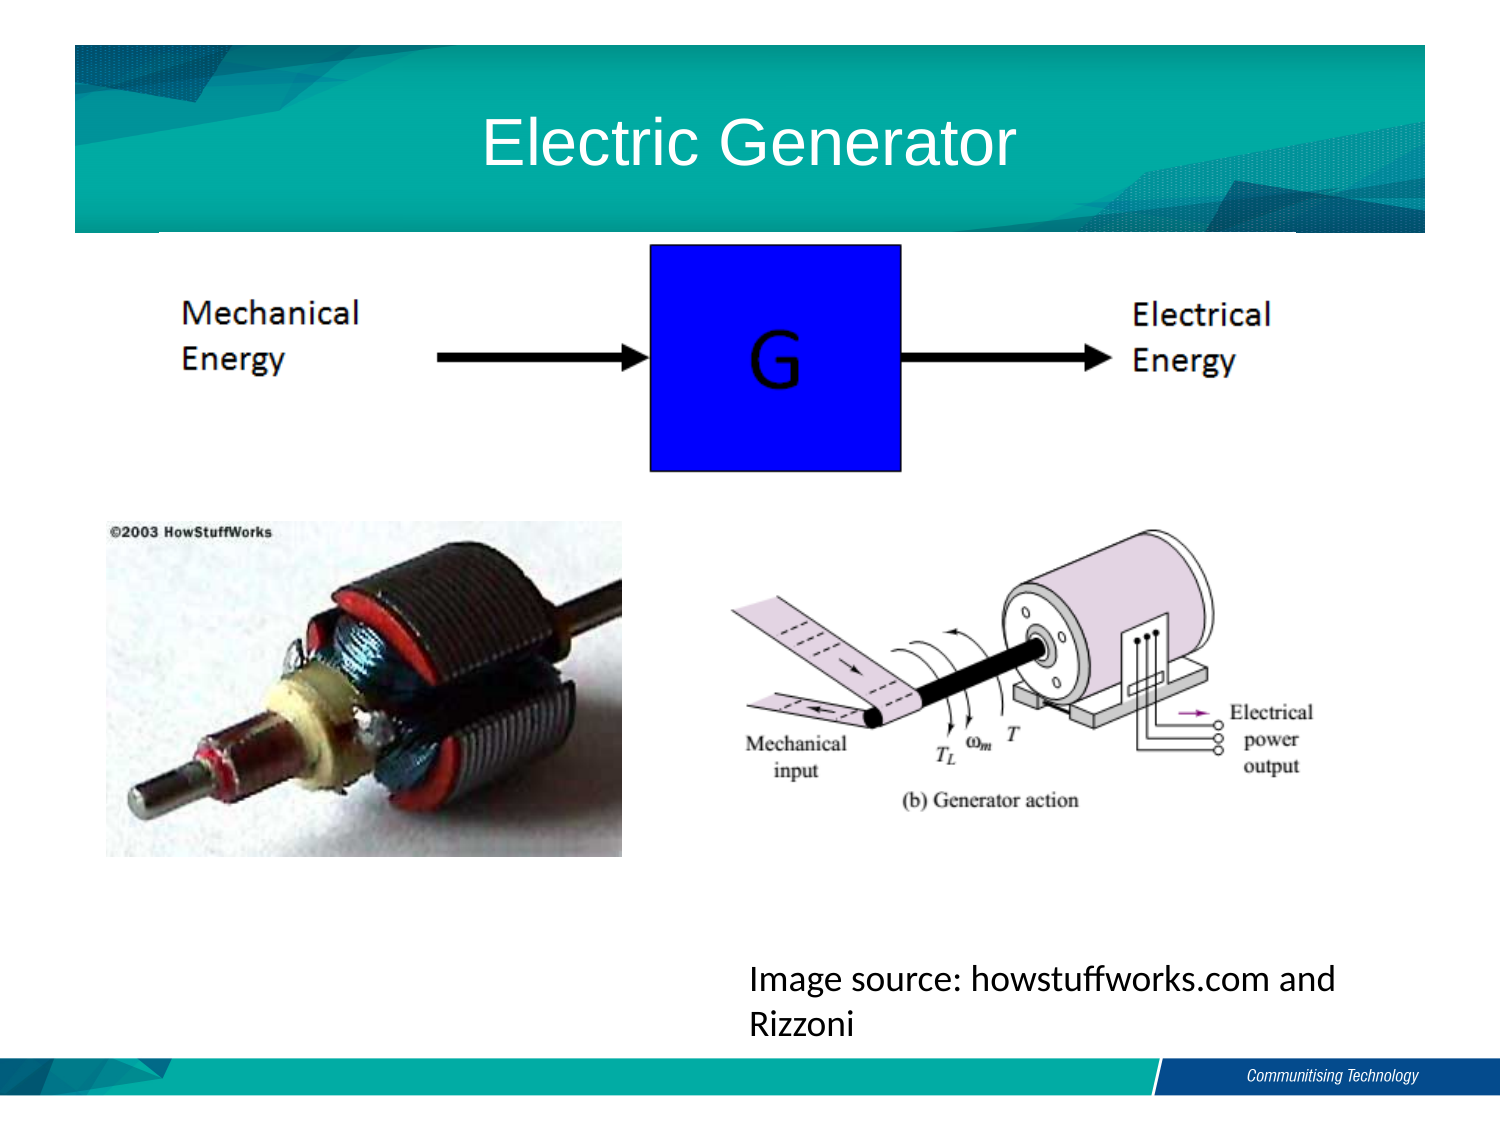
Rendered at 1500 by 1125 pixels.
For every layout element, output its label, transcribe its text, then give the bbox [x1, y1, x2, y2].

title Electric Generator [75, 45, 1425, 233]
text_box Image source: howstuffworks.com and Rizzoni [734, 946, 1378, 1052]
picture [0, 0, 1500, 1125]
